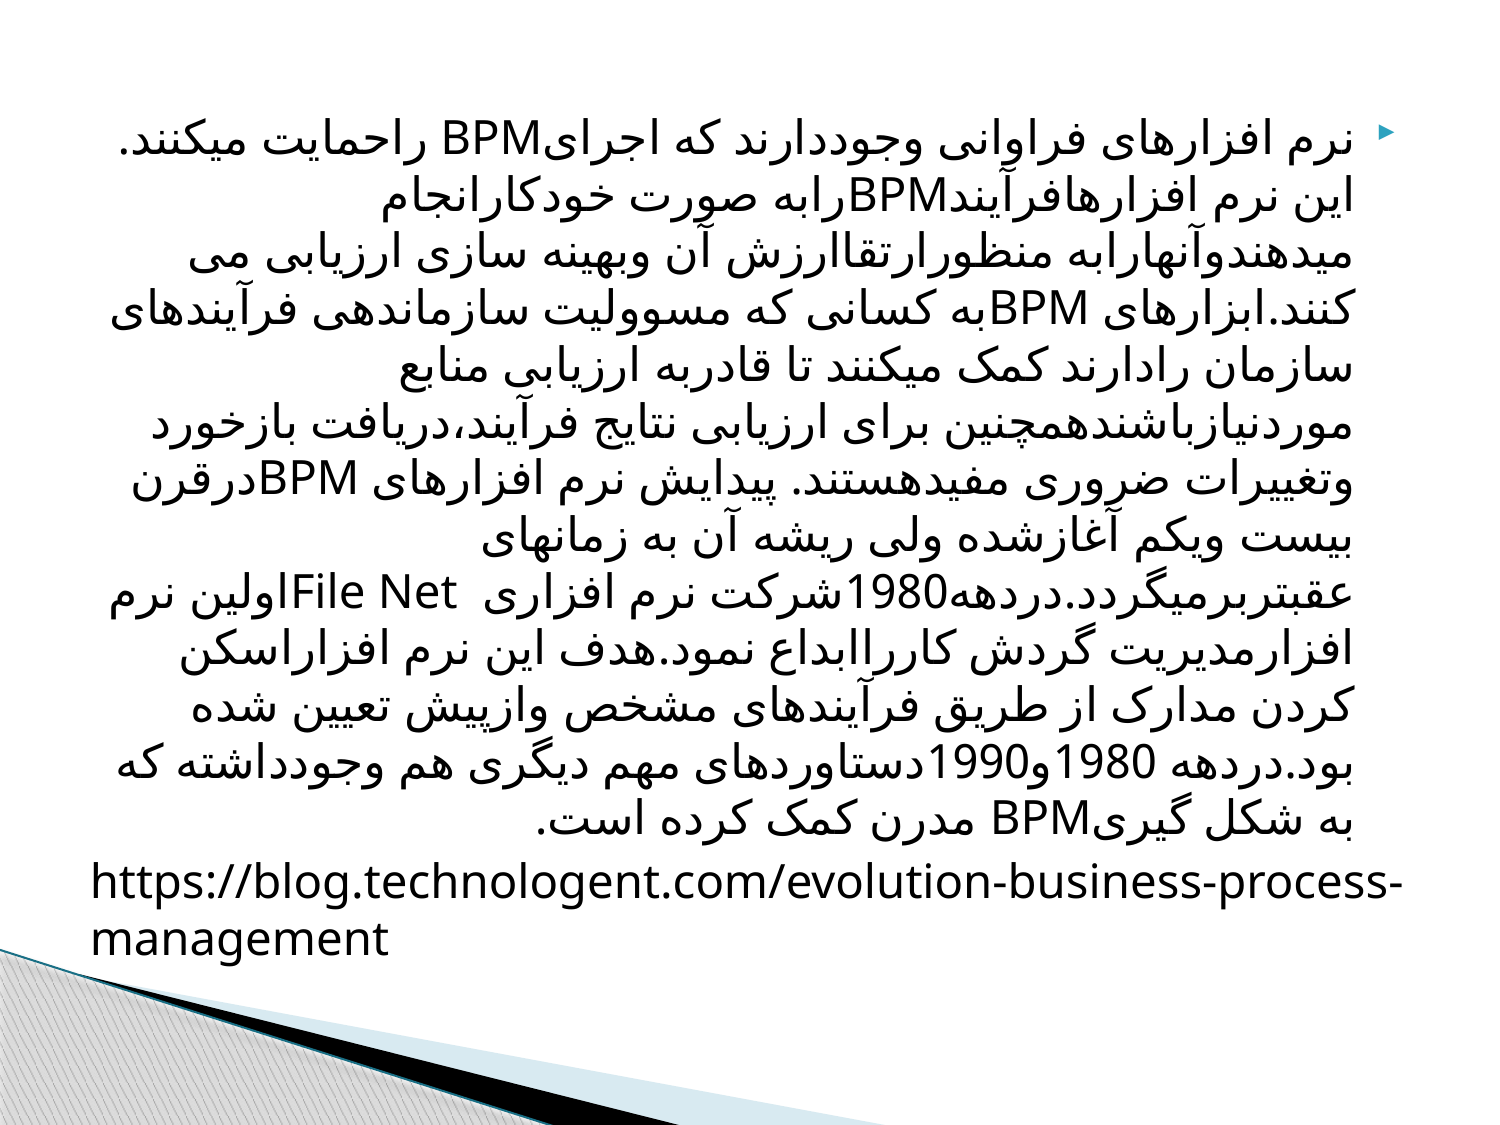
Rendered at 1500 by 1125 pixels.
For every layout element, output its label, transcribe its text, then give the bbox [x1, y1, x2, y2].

list نرم افزارهای فراوانی وجوددارند که اجرایBPM راحمایت میکنند. این نرم افزارهافرآیندBPMرابه صورت خودکارانجام میدهندوآنهارابه منظورارتقاارزش آن وبهینه سازی ارزیابی می کنند.ابزارهای BPMبه کسانی که مسوولیت سازماندهی فرآیندهای سازمان رادارند کمک میکنند تا قادربه ارزیابی منابع موردنیازباشندهمچنین برای ارزیابی نتایج فرآیند،دریافت بازخورد وتغییرات ضروری مفیدهستند. پیدایش نرم افزارهای BPMدرقرن بیست ویکم آغازشده ولی ریشه آن به زمانهای عقبتربرمیگردد.دردهه1980شرکت نرم افزاری File Netاولین نرم افزارمدیریت گردش کارراابداع نمود.هدف این نرم افزاراسکن کردن مدارک از طریق فرآیندهای مشخص وازپیش تعیین شده بود.دردهه 1980و1990دستاوردهای مهم دیگری هم وجودداشته که به شکل گیریBPM مدرن کمک کرده است. https://blog.technologent.com/evolution-business-process-management [75, 99, 1425, 986]
